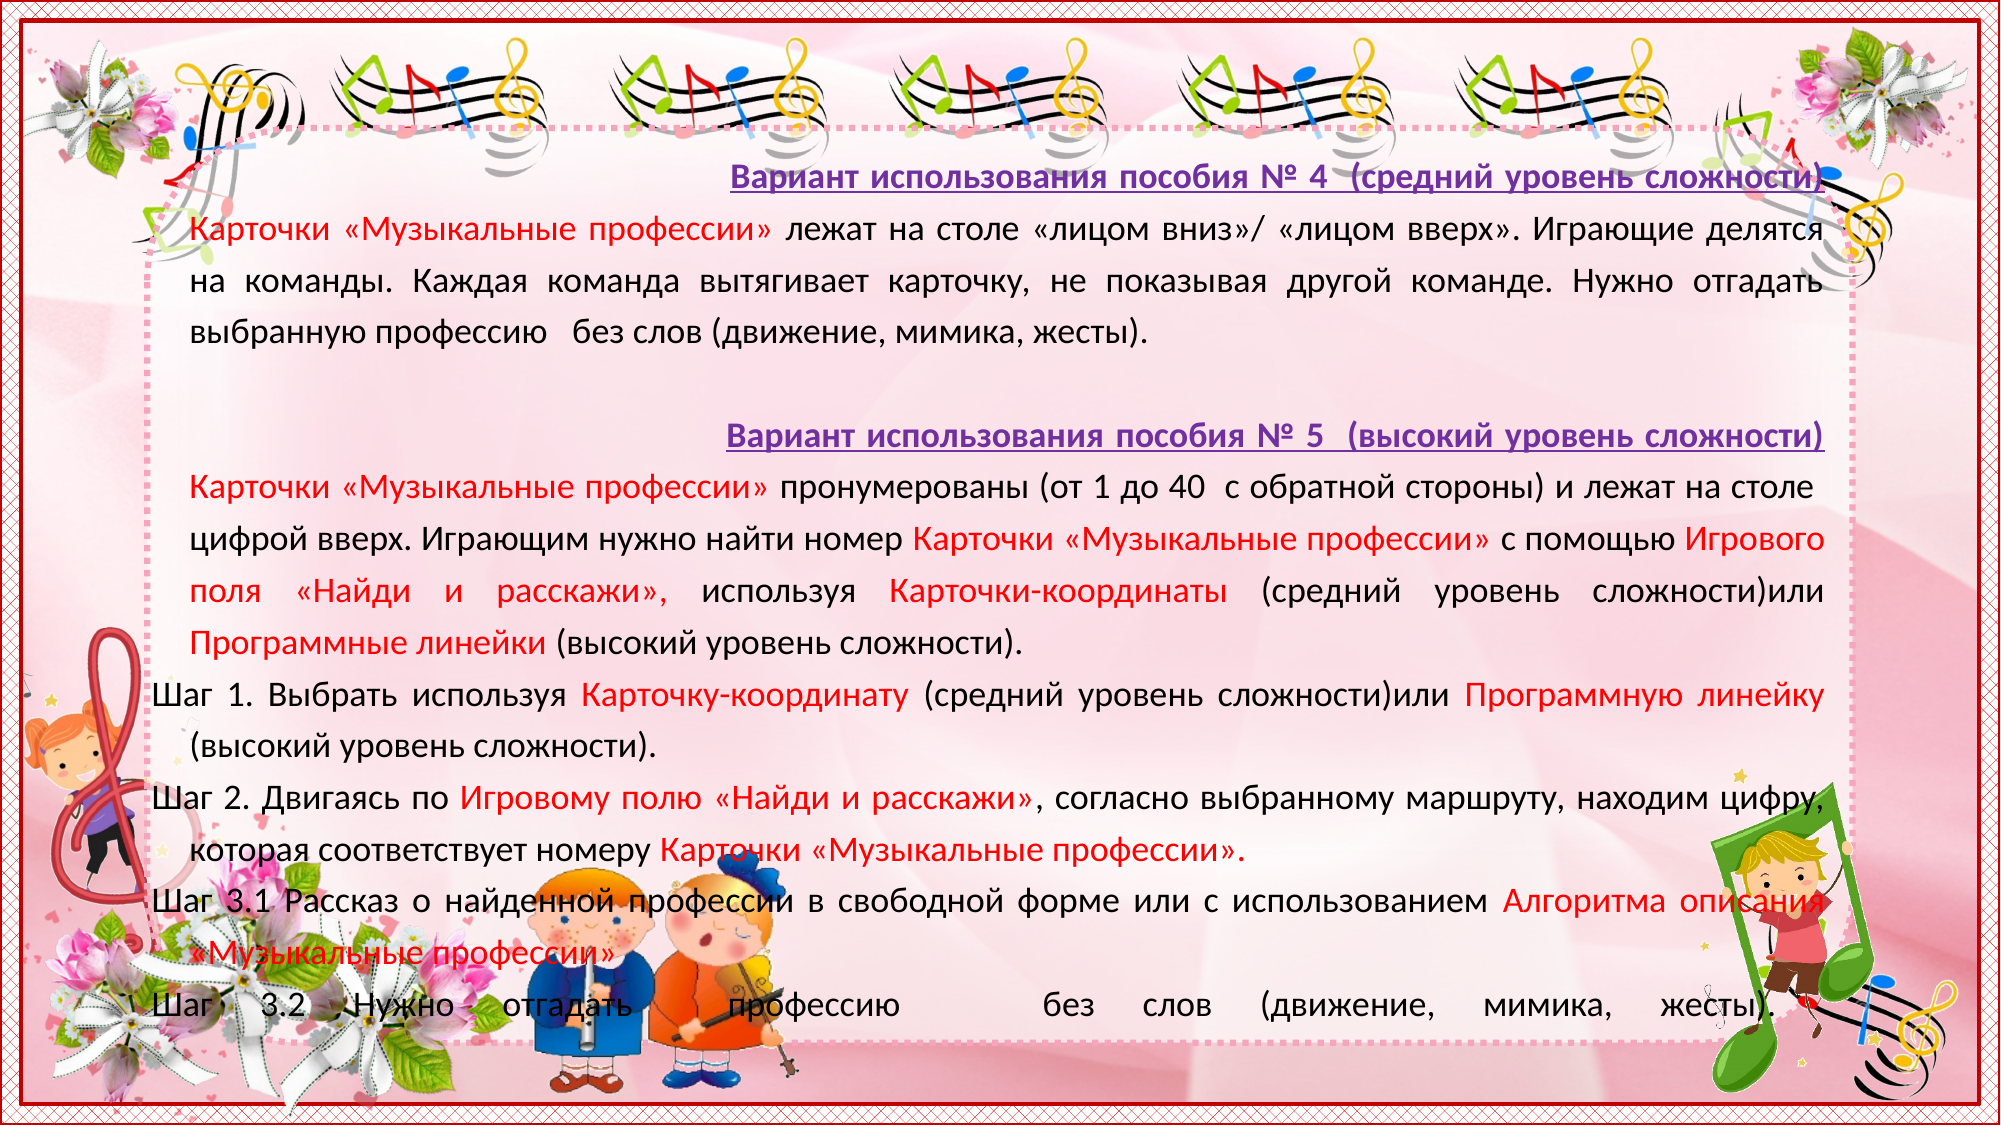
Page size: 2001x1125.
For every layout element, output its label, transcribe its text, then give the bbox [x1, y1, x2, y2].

picture [1154, 23, 1413, 105]
picture [1431, 23, 1691, 105]
picture [15, 623, 136, 1125]
picture [312, 23, 566, 105]
list Вариант использования пособия № 4 (средний уровень сложности) Карточки «Музыкальные профессии» лежат на столе «лицом вниз»/ «лицом вверх». Играющие делятся на команды. Каждая команда вытягивает карточку, не показывая другой команде. Нужно отгадать выбранную профессию без слов (движение, мимика, жесты). Вариант использования пособия № 5 (высокий уровень сложности) Карточки «Музыкальные профессии» пронумерованы (от 1 до 40 с обратной стороны) и лежат на столе цифрой вверх. Играющим нужно найти номер Карточки «Музыкальные профессии» с помощью Игрового поля «Найди и расскажи», используя Карточки-координаты (средний уровень сложности)или Программные линейки (высокий уровень сложности). Шаг 1. Выбрать используя Карточку-координату (средний уровень сложности)или Программную линейку (высокий уровень сложности). Шаг 2. Двигаясь по Игровому полю «Найди и расскажи», согласно выбранному маршруту, находим цифру, которая соответствует номеру Карточки «Музыкальные профессии». Шаг 3.1 Рассказ о найденной профессии в свободной форме или с использованием Алгоритма описания «Музыкальные профессии» Шаг 3.2 Нужно отгадать профессию без слов (движение, мимика, жесты). [136, 105, 1841, 1125]
picture [1706, 0, 2001, 312]
picture [586, 23, 846, 105]
picture [1841, 738, 1985, 1120]
picture [23, 23, 312, 275]
picture [866, 23, 1126, 105]
